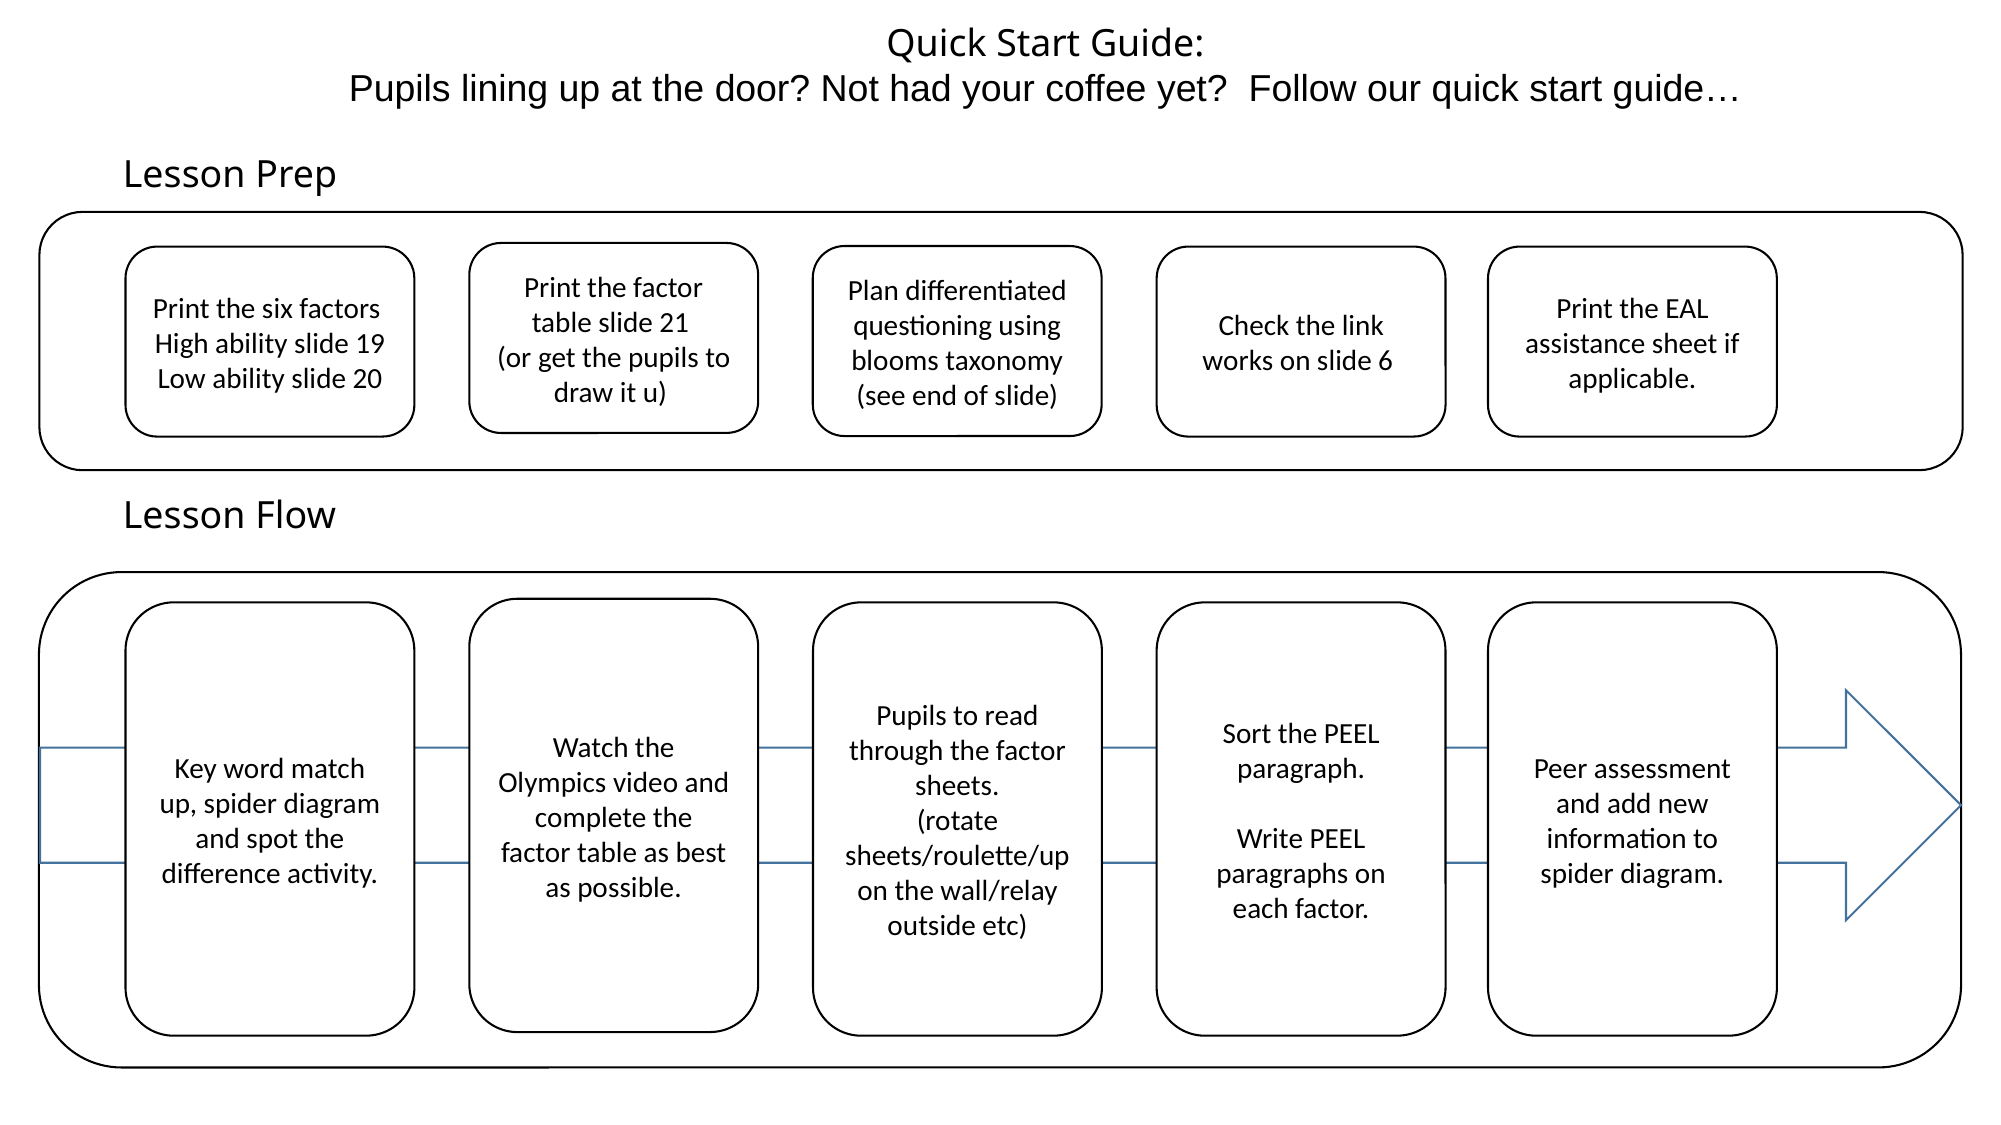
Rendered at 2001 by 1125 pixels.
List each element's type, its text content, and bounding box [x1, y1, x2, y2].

text_box Sort the PEEL paragraph. Write PEEL paragraphs on each factor. [1155, 601, 1447, 1037]
text_box Lesson Flow [108, 483, 444, 544]
text_box Print the EAL assistance sheet if applicable. [1486, 245, 1778, 438]
text_box Print the six factors High ability slide 19 Low ability slide 20 [124, 245, 416, 438]
text_box [416, 746, 468, 864]
text_box [1778, 687, 1963, 923]
text_box [1447, 746, 1486, 864]
text_box [37, 571, 1963, 1069]
text_box Lesson Prep [108, 142, 444, 202]
text_box Watch the Olympics video and complete the factor table as best as possible. [468, 597, 760, 1034]
text_box [38, 210, 1964, 472]
text_box Print the factor table slide 21 (or get the pupils to draw it u) [468, 241, 760, 435]
text_box Pupils to read through the factor sheets. (rotate sheets/roulette/up on the wall/relay outside etc) [811, 601, 1103, 1037]
text_box [1103, 746, 1155, 864]
text_box Peer assessment and add new information to spider diagram. [1486, 601, 1778, 1037]
text_box Key word match up, spider diagram and spot the difference activity. [124, 601, 416, 1037]
text_box Quick Start Guide: Pupils lining up at the door? Not had your coffee yet? Follow our quick start guide… [91, 11, 2000, 117]
text_box Check the link works on slide 6 [1155, 245, 1447, 438]
text_box Plan differentiated questioning using blooms taxonomy (see end of slide) [811, 244, 1103, 438]
text_box [38, 746, 124, 864]
text_box [760, 746, 811, 864]
